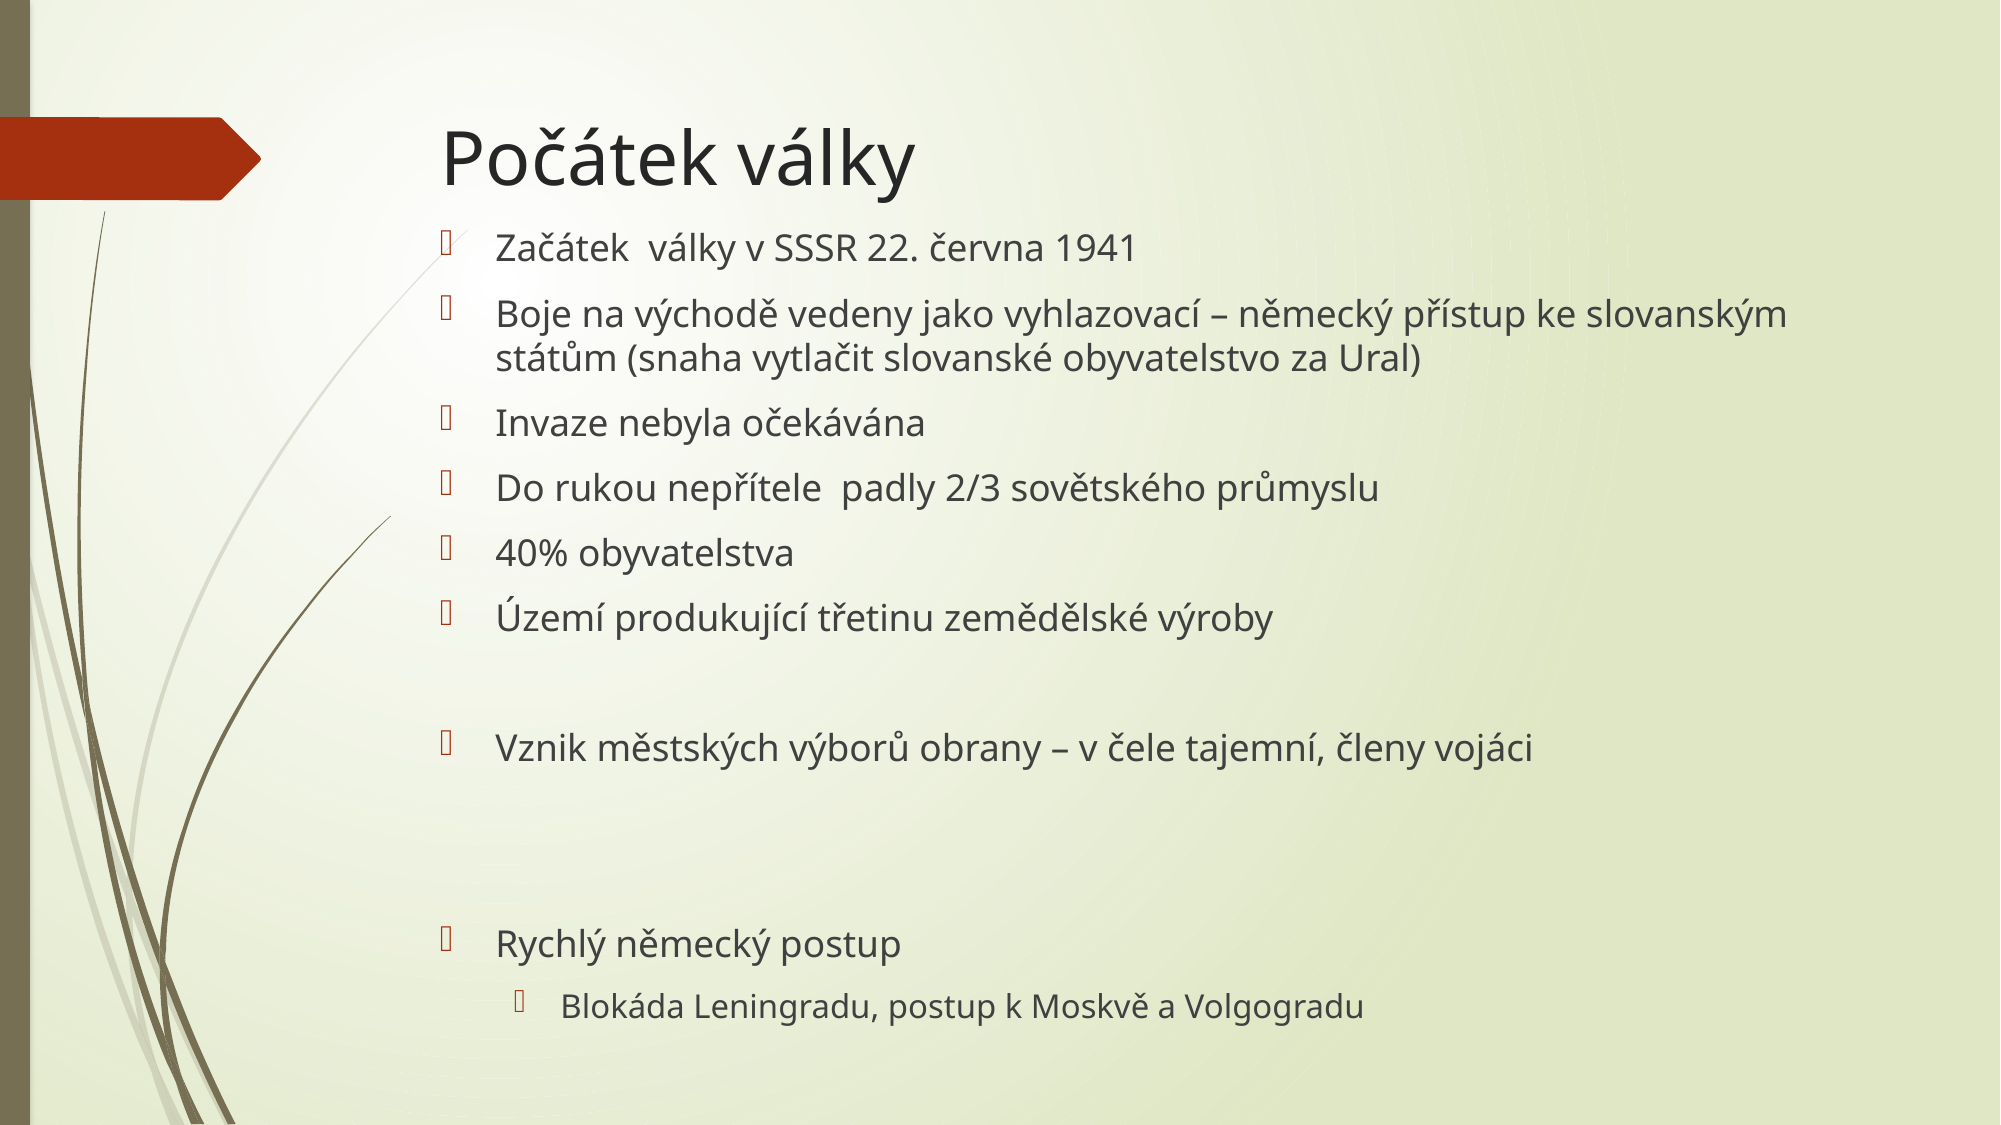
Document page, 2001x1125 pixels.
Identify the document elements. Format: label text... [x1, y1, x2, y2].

list Začátek války v SSSR 22. června 1941 Boje na východě vedeny jako vyhlazovací – německý přístup ke slovanským státům (snaha vytlačit slovanské obyvatelstvo za Ural) Invaze nebyla očekávána Do rukou nepřítele padly 2/3 sovětského průmyslu 40% obyvatelstva Území produkující třetinu zemědělské výroby Vznik městských výborů obrany – v čele tajemní, členy vojáci Rychlý německý postup Blokáda Leningradu, postup k Moskvě a Volgogradu [424, 217, 1888, 1041]
title Počátek války [425, 102, 1888, 217]
